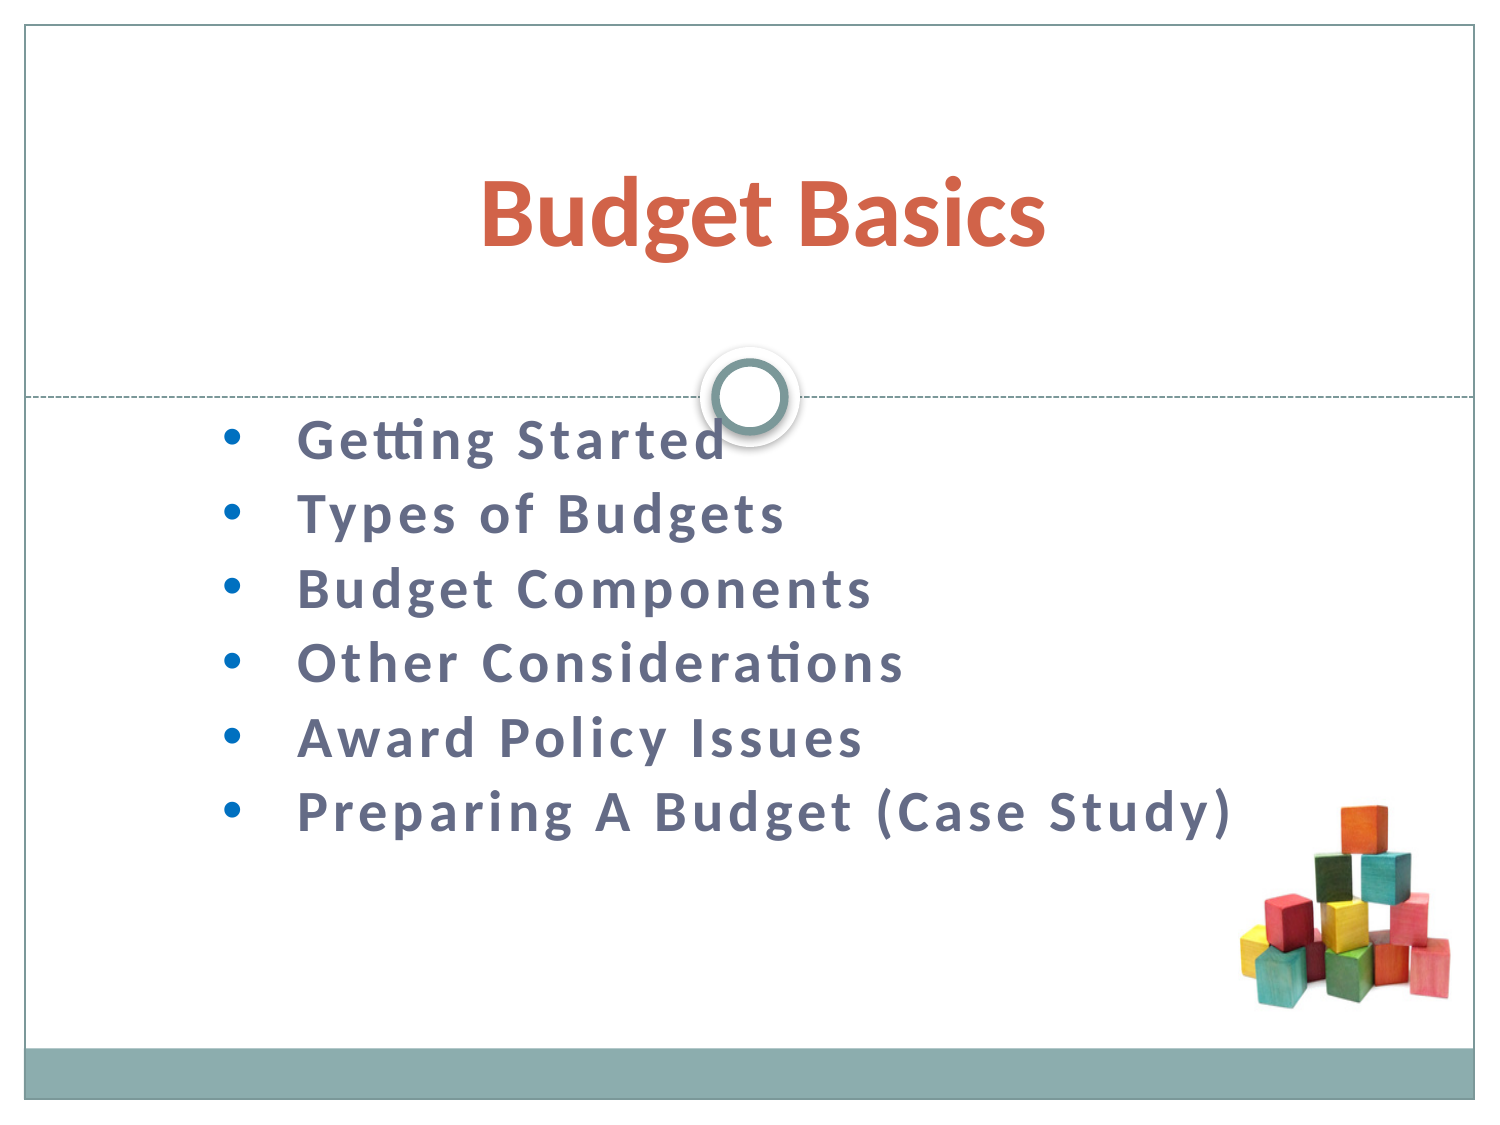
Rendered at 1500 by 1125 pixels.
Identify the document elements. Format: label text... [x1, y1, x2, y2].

subtitle Getting Started Types of Budgets Budget Components Other Considerations Award Policy Issues Preparing A Budget (Case Study) [207, 401, 1293, 890]
title Budget Basics [126, 78, 1402, 275]
picture [1238, 776, 1461, 1034]
